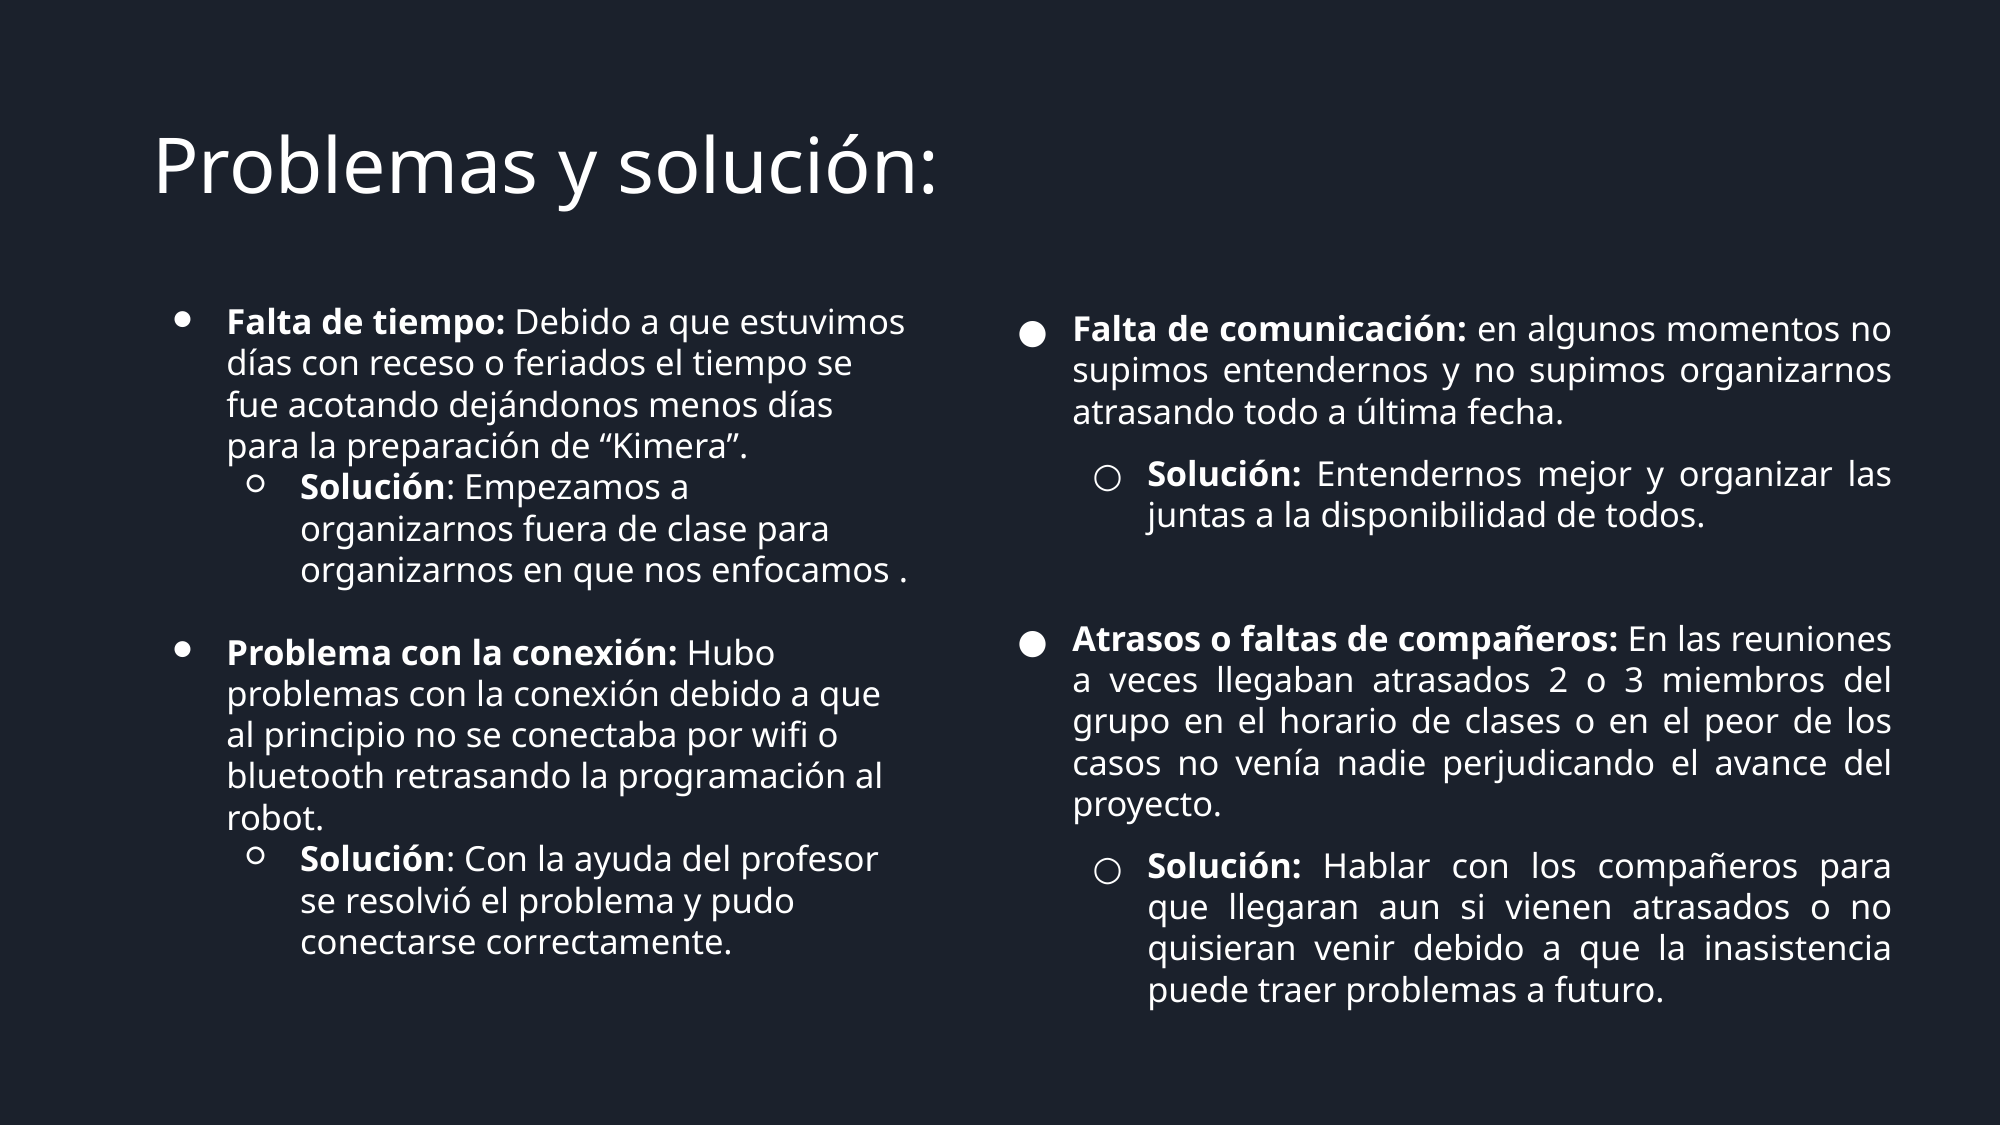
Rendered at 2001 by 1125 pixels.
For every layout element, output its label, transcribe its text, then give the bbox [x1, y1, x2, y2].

title Problemas y solución: [137, 59, 1863, 278]
text_box Falta de comunicación: en algunos momentos no supimos entendernos y no supimos organizarnos atrasando todo a última fecha. Solución: Entendernos mejor y organizar las juntas a la disponibilidad de todos. Atrasos o faltas de compañeros: En las reuniones a veces llegaban atrasados 2 o 3 miembros del grupo en el horario de clases o en el peor de los casos no venía nadie perjudicando el avance del proyecto. Solución: Hablar con los compañeros para que llegaran aun si vienen atrasados o no quisieran venir debido a que la inasistencia puede traer problemas a futuro. [982, 292, 1908, 1024]
list Falta de tiempo: Debido a que estuvimos días con receso o feriados el tiempo se fue acotando dejándonos menos días para la preparación de “Kimera”. Solución: Empezamos a organizarnos fuera de clase para organizarnos en que nos enfocamos . Problema con la conexión: Hubo problemas con la conexión debido a que al principio no se conectaba por wifi o bluetooth retrasando la programación al robot. Solución: Con la ayuda del profesor se resolvió el problema y pudo conectarse correctamente. [137, 292, 926, 1007]
